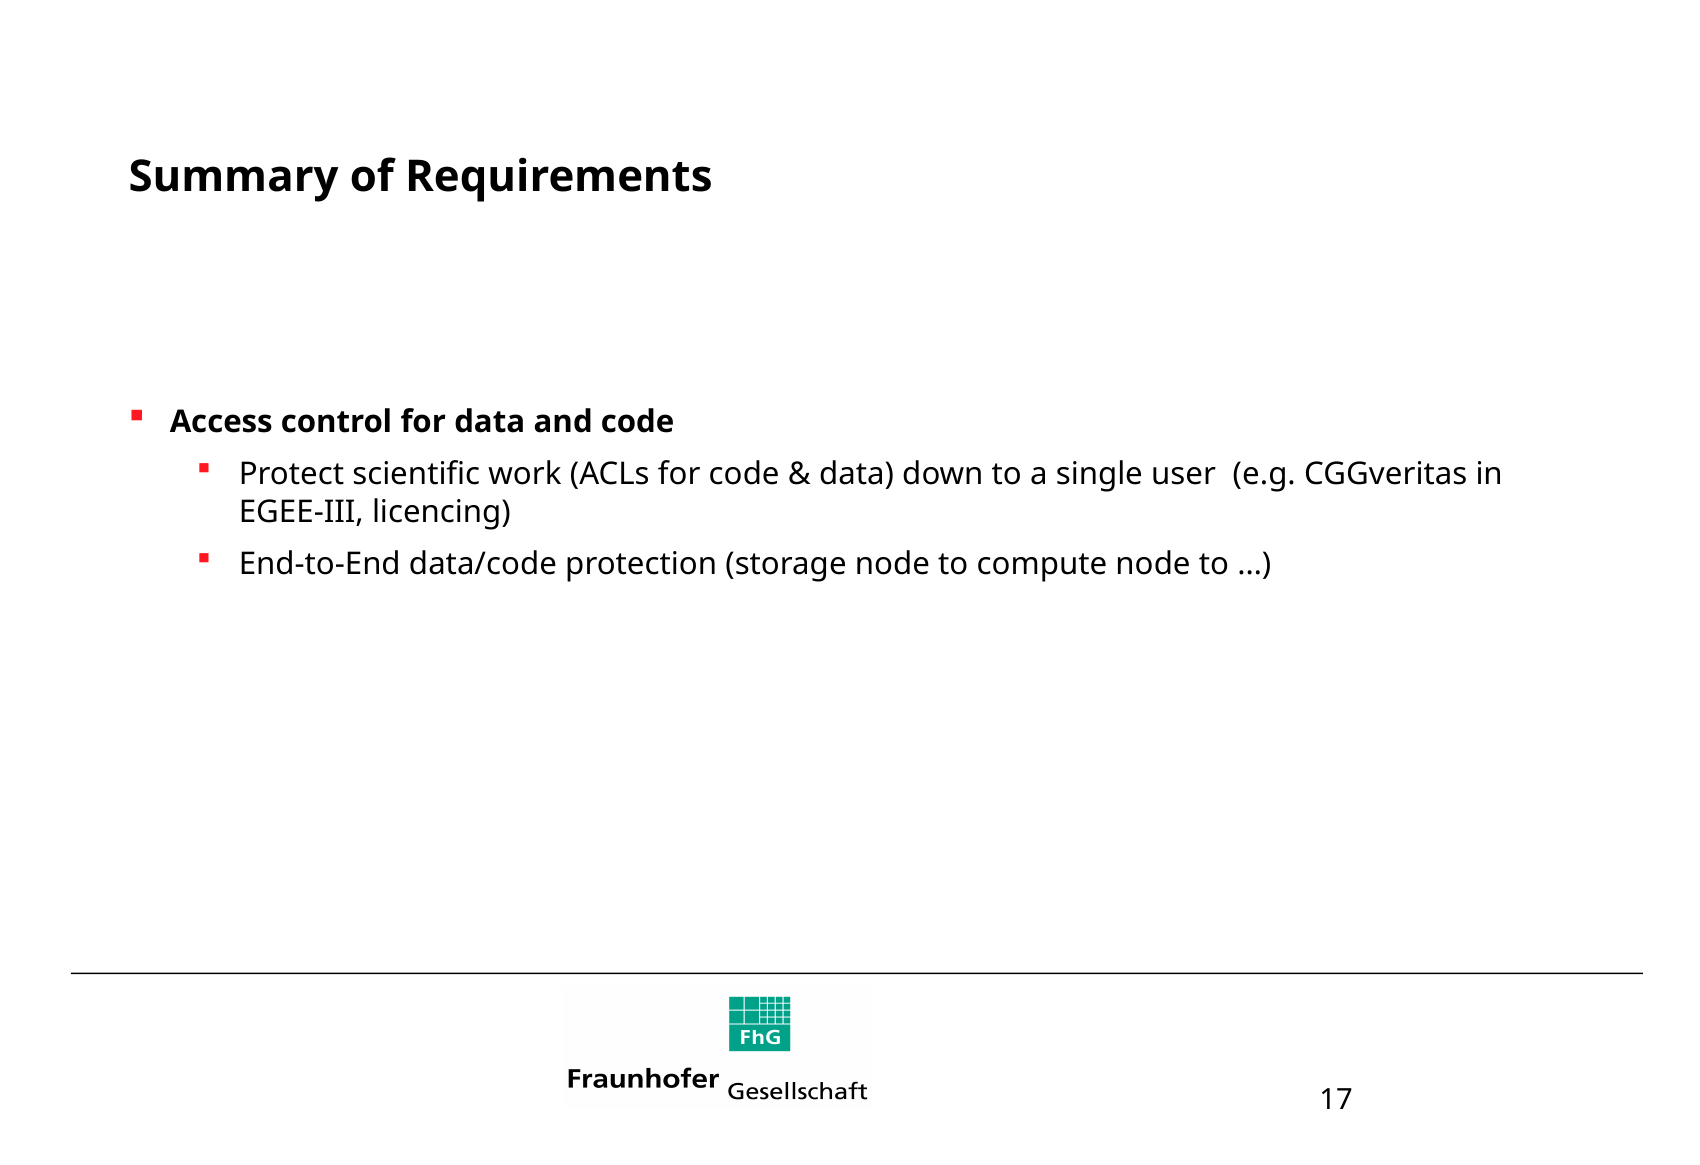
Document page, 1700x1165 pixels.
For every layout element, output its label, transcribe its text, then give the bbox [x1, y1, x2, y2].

list Access control for data and code Protect scientific work (ACLs for code & data) down to a single user (e.g. CGGveritas in EGEE-III, licencing) End-to-End data/code protection (storage node to compute node to …) [128, 271, 1556, 849]
slide_number 17 [1303, 1058, 1700, 1121]
title Summary of Requirements [128, 149, 1560, 249]
picture [563, 985, 872, 1109]
